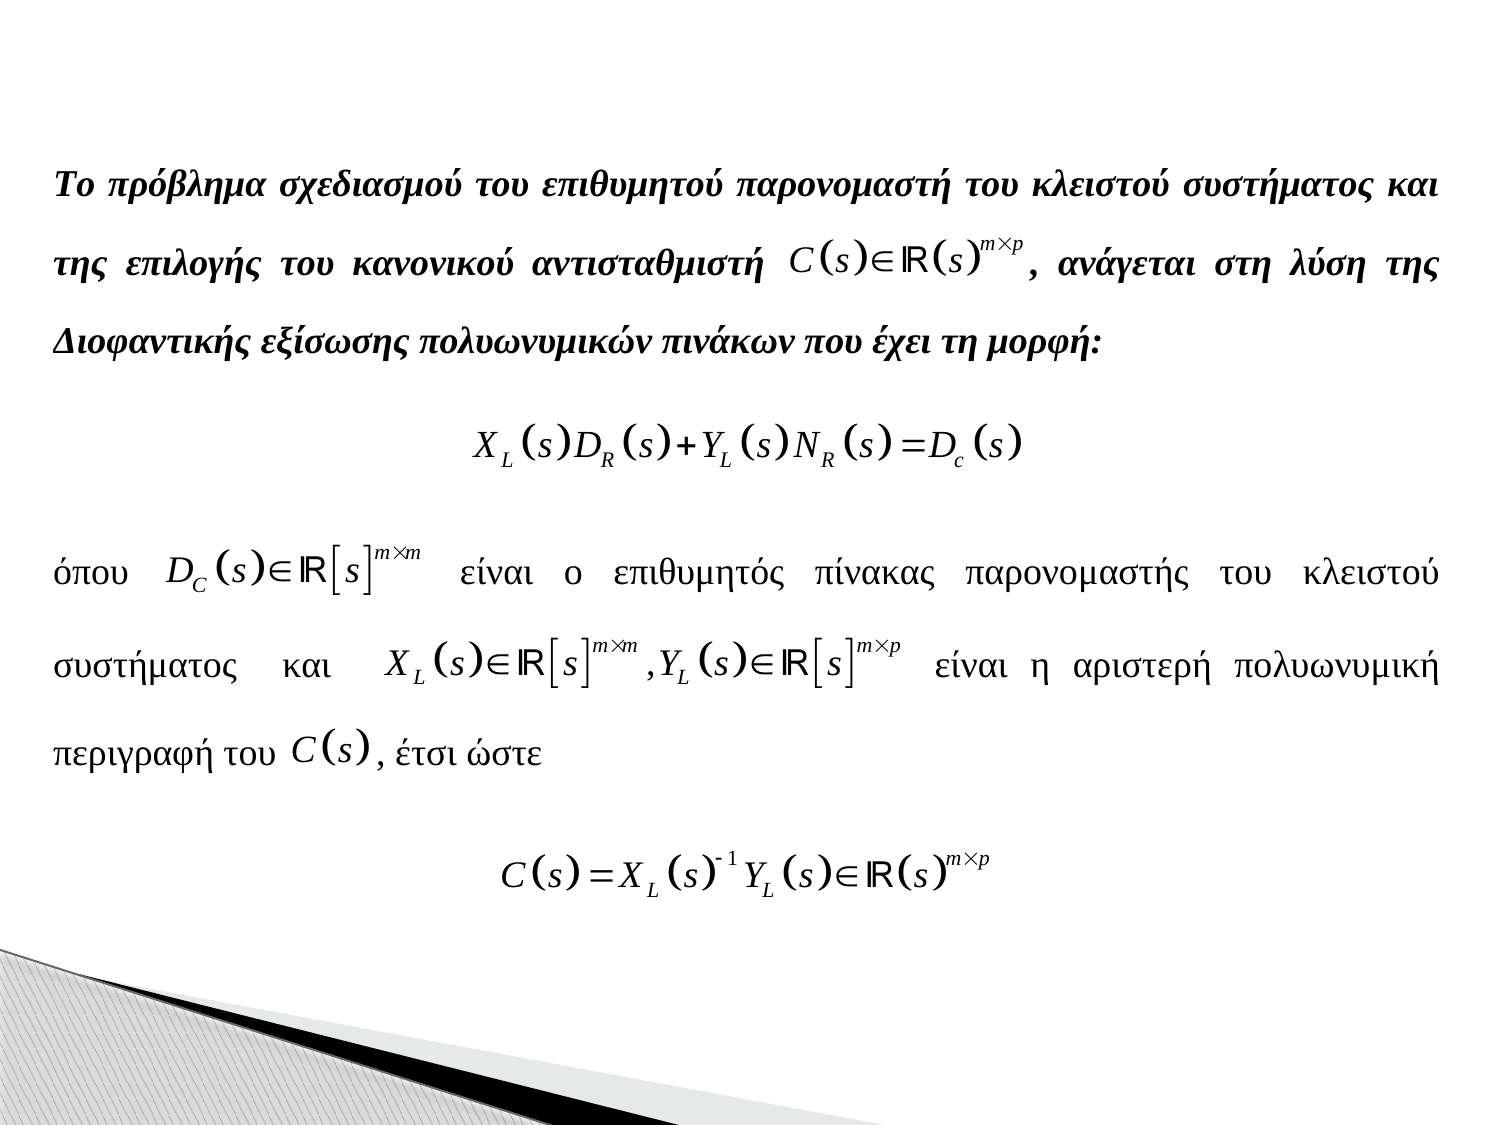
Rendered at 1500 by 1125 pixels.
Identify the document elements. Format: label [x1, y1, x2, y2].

picture [52, 160, 1439, 965]
